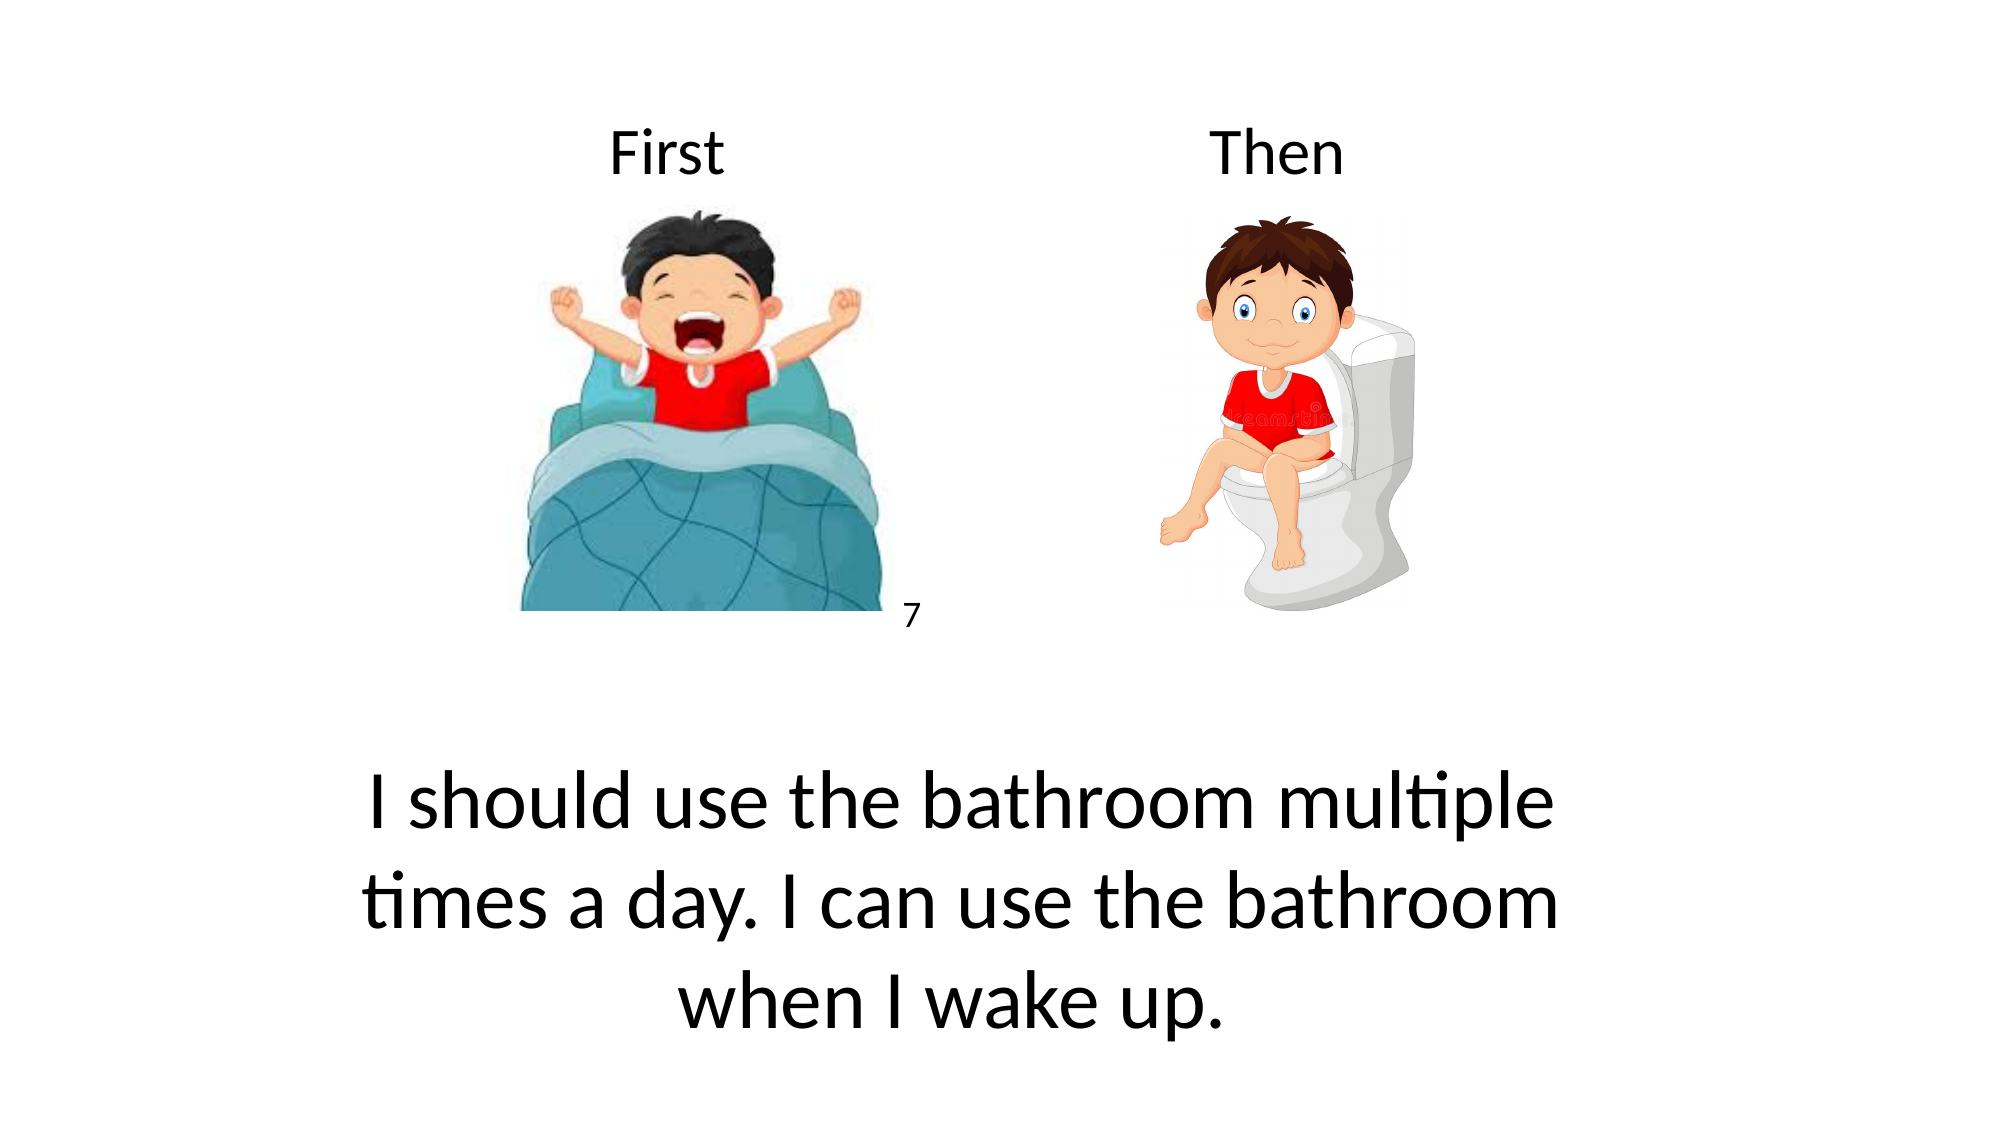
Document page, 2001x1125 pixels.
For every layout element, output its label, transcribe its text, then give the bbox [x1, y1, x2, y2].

text_box I should use the bathroom multiple times a day. I can use the bathroom when I wake up. [278, 737, 1646, 1053]
picture [1159, 216, 1415, 611]
picture [507, 190, 894, 611]
text_box First Then [485, 100, 1486, 196]
text_box 7 [887, 583, 944, 643]
